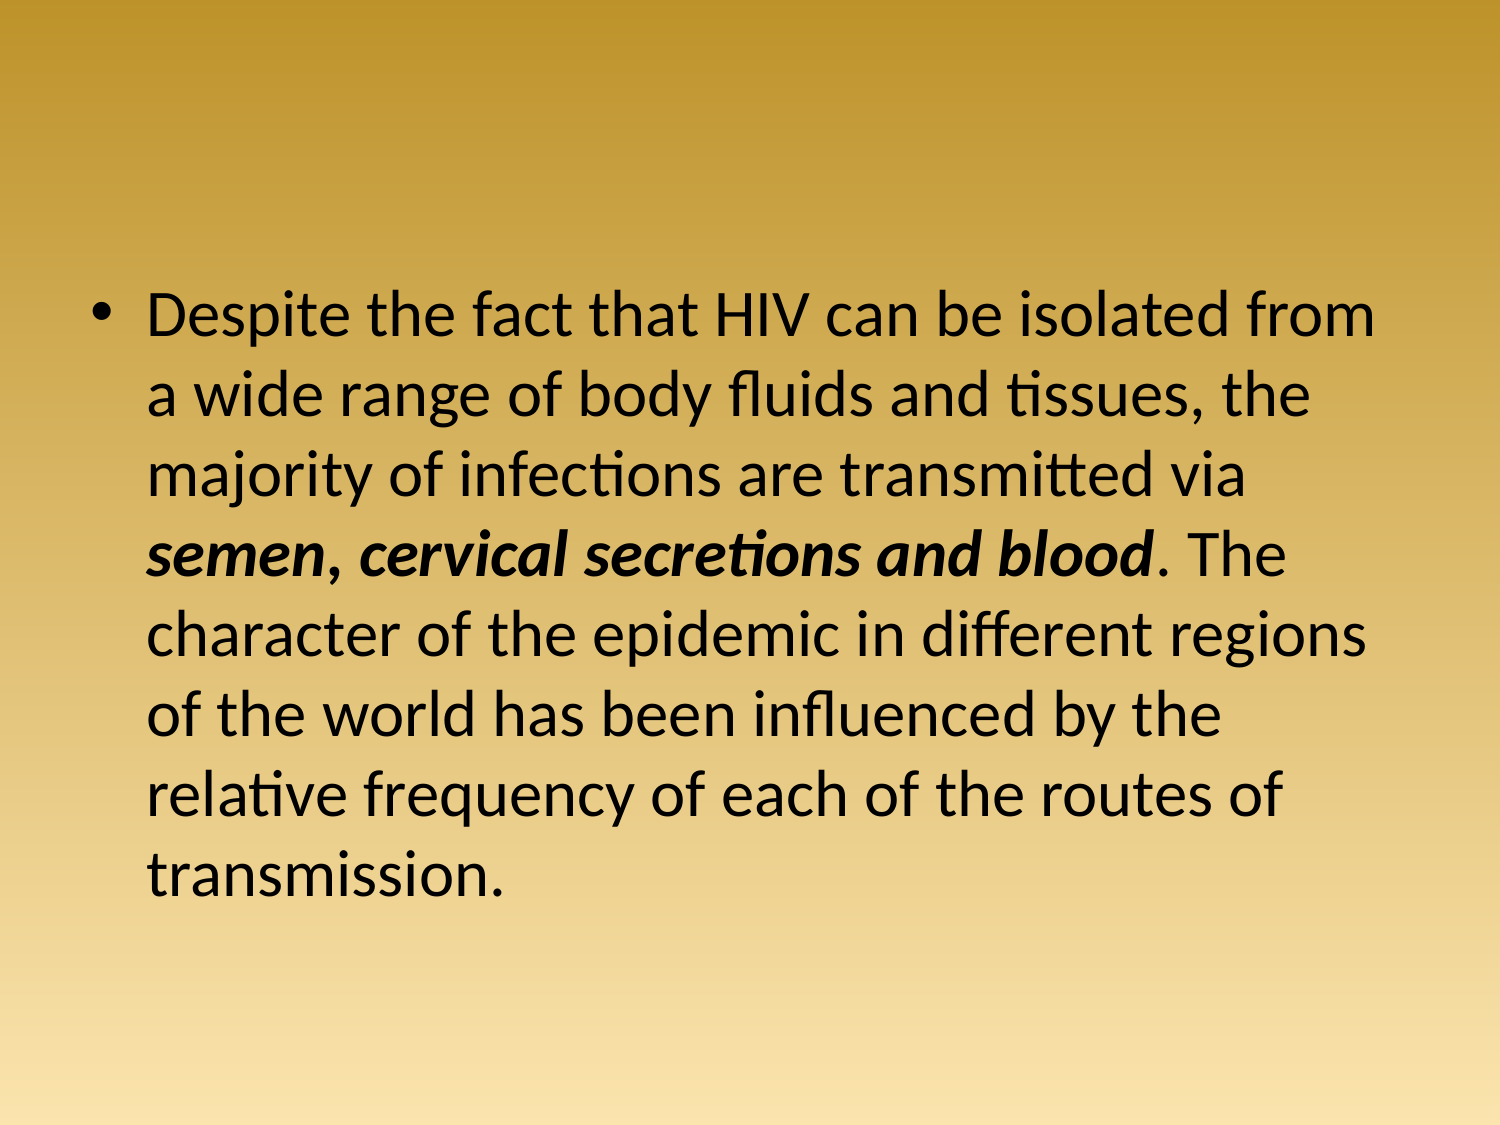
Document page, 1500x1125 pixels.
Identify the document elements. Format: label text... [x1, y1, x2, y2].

list Despite the fact that HIV can be isolated from a wide range of body fluids and tissues, the majority of infections are transmitted via semen, cervical secretions and blood. The character of the epidemic in different regions of the world has been influenced by the relative frequency of each of the routes of transmission. [75, 262, 1425, 1005]
